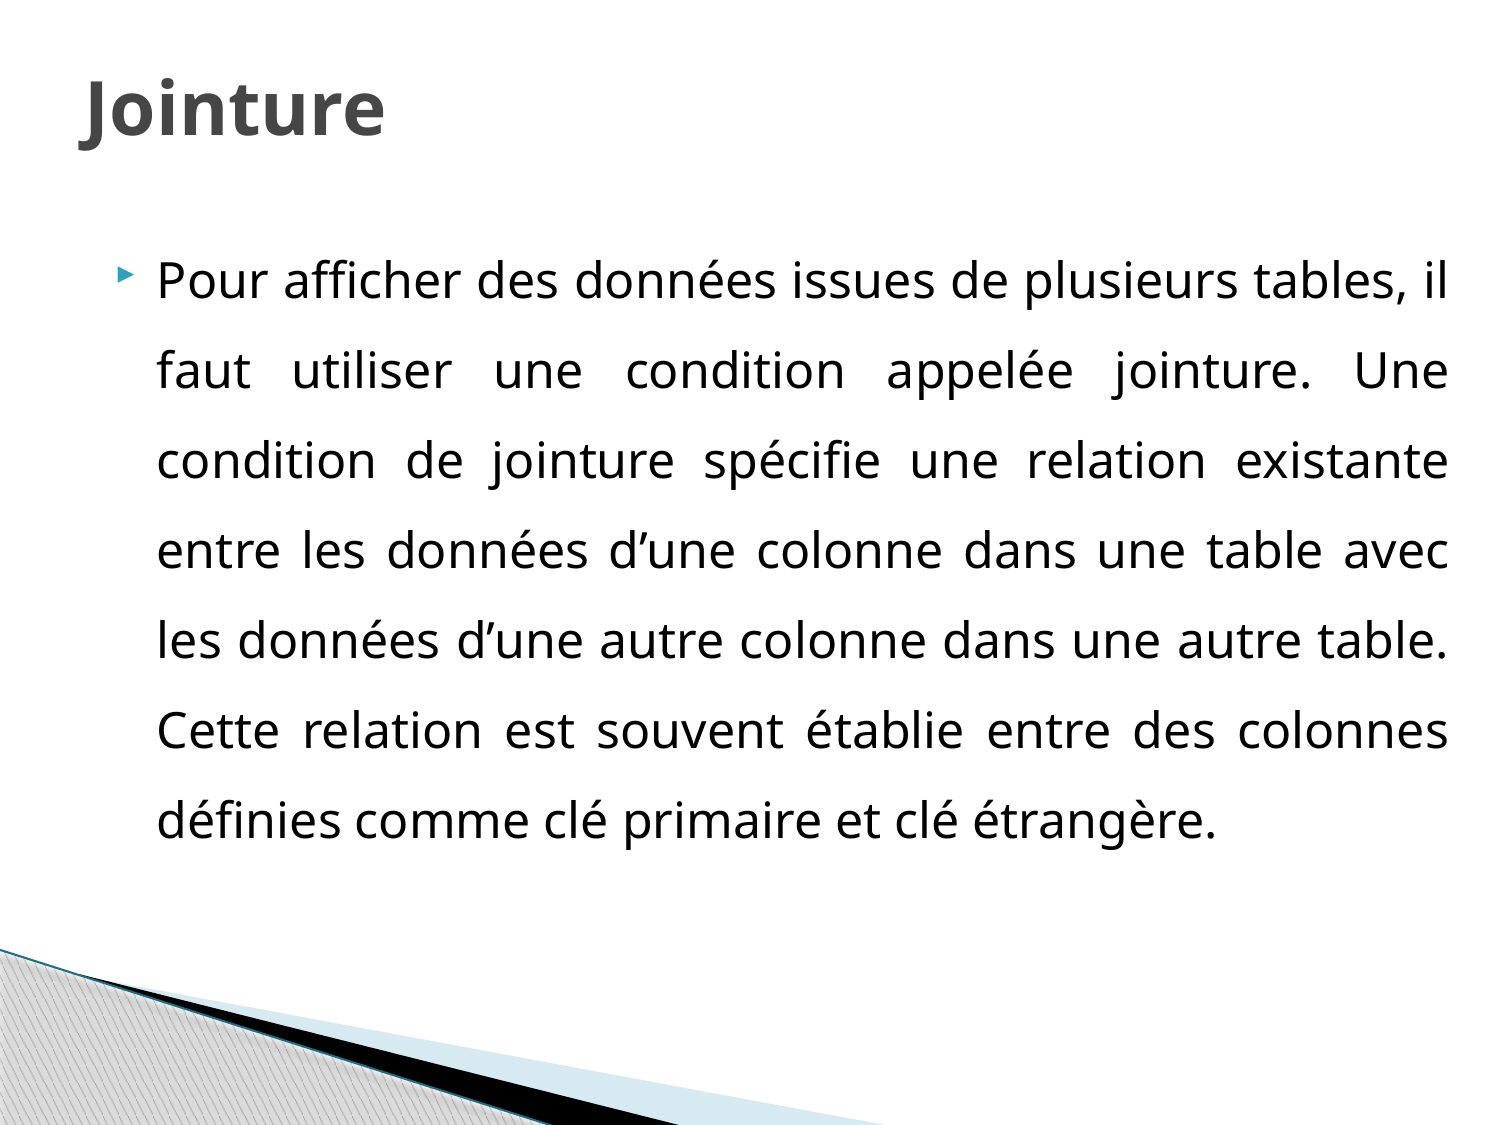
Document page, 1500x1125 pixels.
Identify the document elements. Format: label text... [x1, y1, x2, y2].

title Jointure [70, 35, 1421, 176]
list Pour afficher des données issues de plusieurs tables, il faut utiliser une condition appelée jointure. Une condition de jointure spécifie une relation existante entre les données d’une colonne dans une table avec les données d’une autre colonne dans une autre table. Cette relation est souvent établie entre des colonnes définies comme clé primaire et clé étrangère. [82, 210, 1465, 961]
